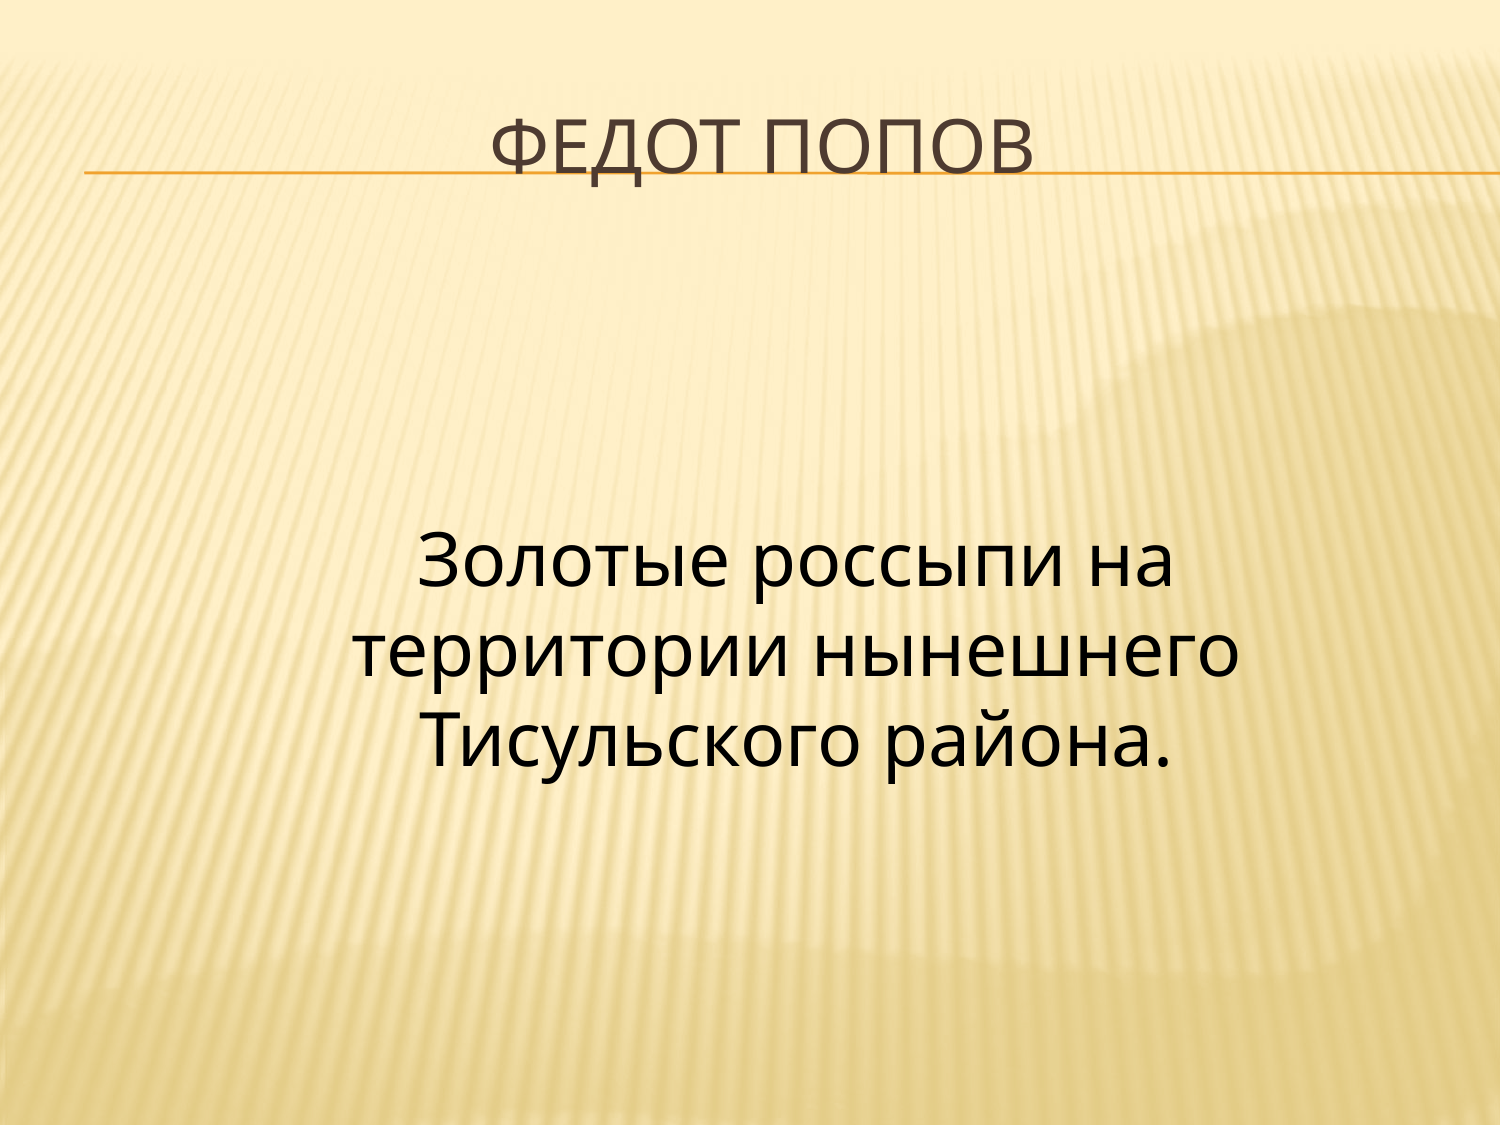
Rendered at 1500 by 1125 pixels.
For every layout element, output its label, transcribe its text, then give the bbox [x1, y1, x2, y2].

text_box Золотые россыпи на территории нынешнего Тисульского района. [246, 503, 1348, 789]
title Федот попов [50, 75, 1475, 213]
